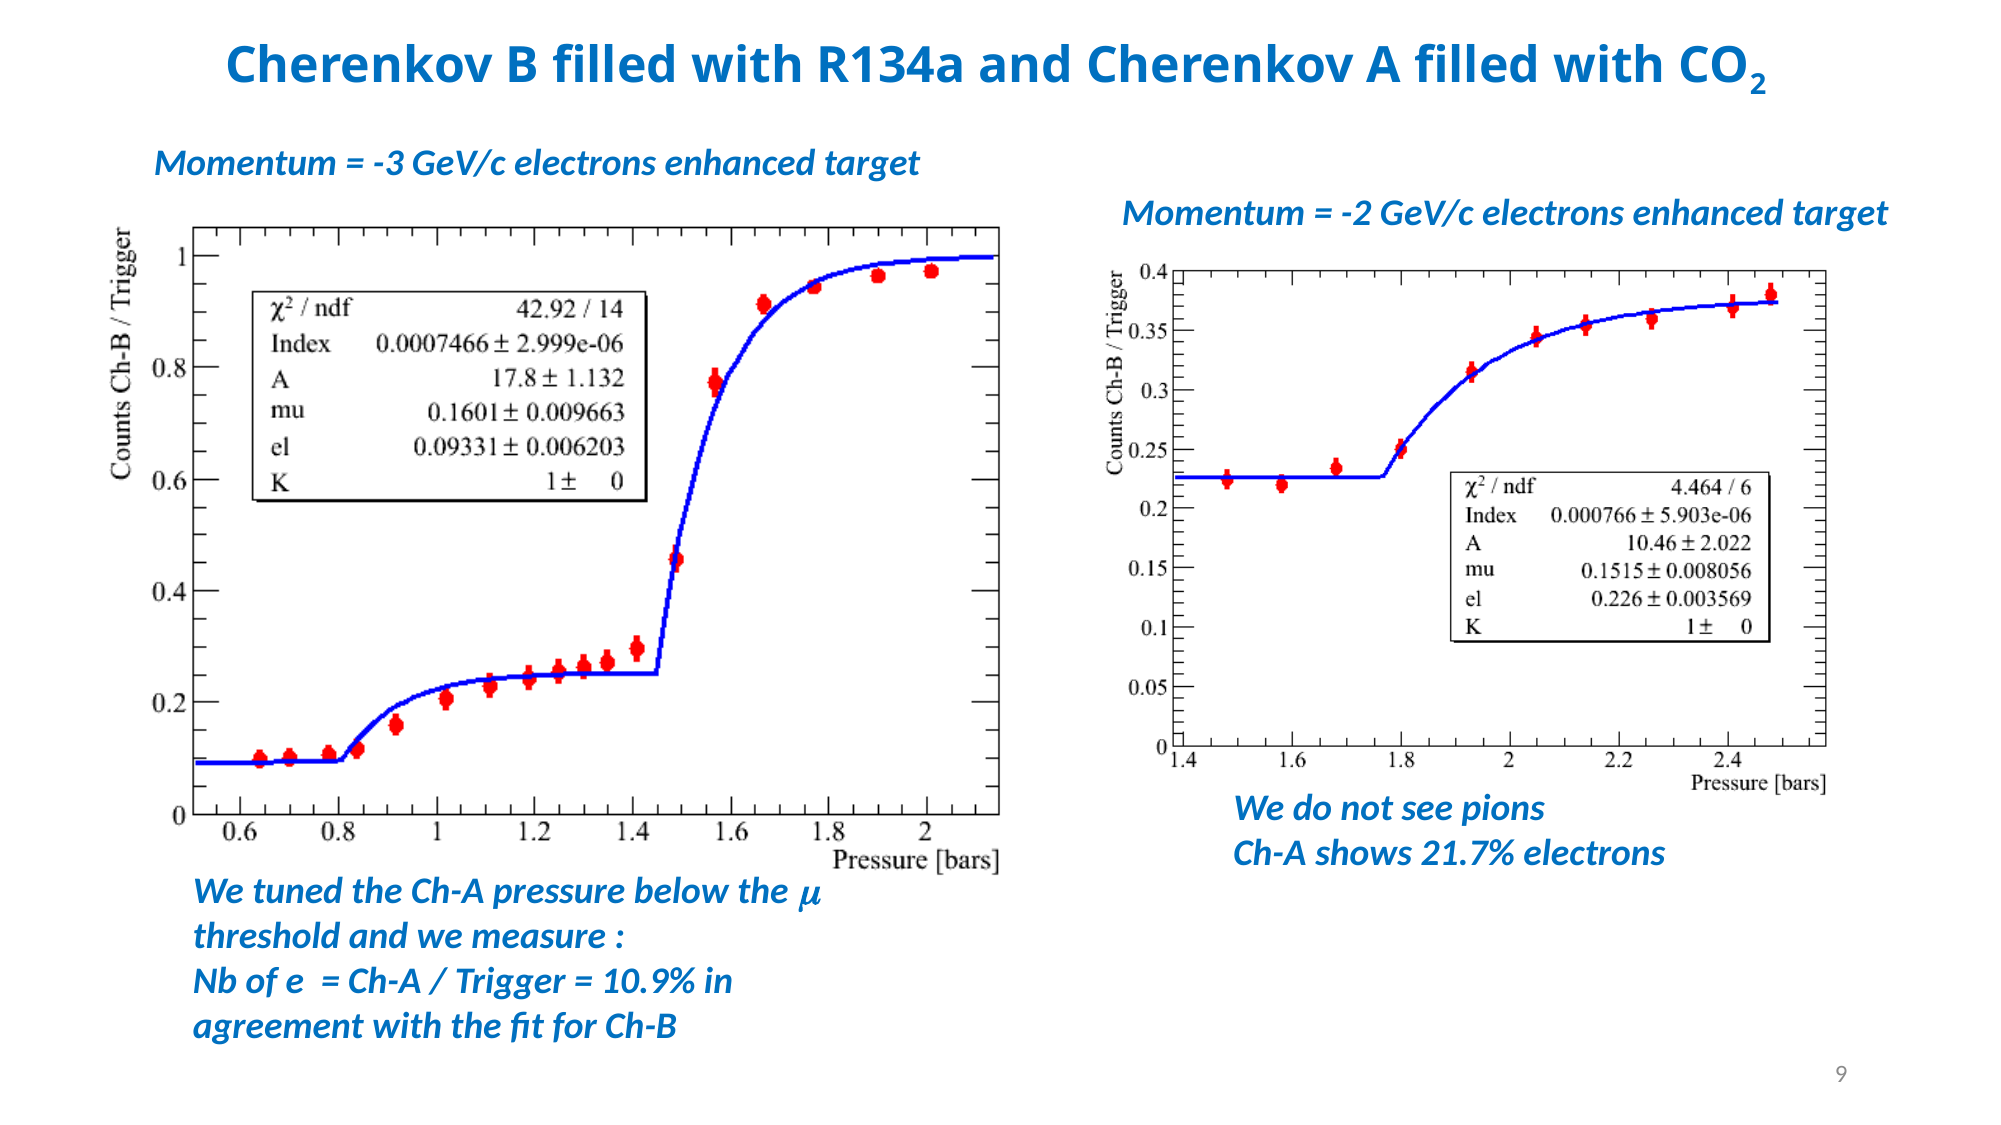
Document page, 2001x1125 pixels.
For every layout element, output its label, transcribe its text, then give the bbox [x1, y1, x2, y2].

text_box Momentum = -2 GeV/c electrons enhanced target [1107, 180, 1929, 241]
text_box We do not see pions Ch-A shows 21.7% electrons [1218, 842, 1772, 881]
picture [19, 191, 1914, 933]
text_box Cherenkov B filled with R134a and Cherenkov A filled with CO2 [195, 24, 1809, 108]
text_box We tuned the Ch-A pressure below the m threshold and we measure : Nb of e = Ch-A / Trigger = 10.9% in agreement with the fit for Ch-B [178, 933, 842, 1054]
slide_number 9 [1412, 1042, 1863, 1103]
text_box Momentum = -3 GeV/c electrons enhanced target [138, 131, 961, 191]
